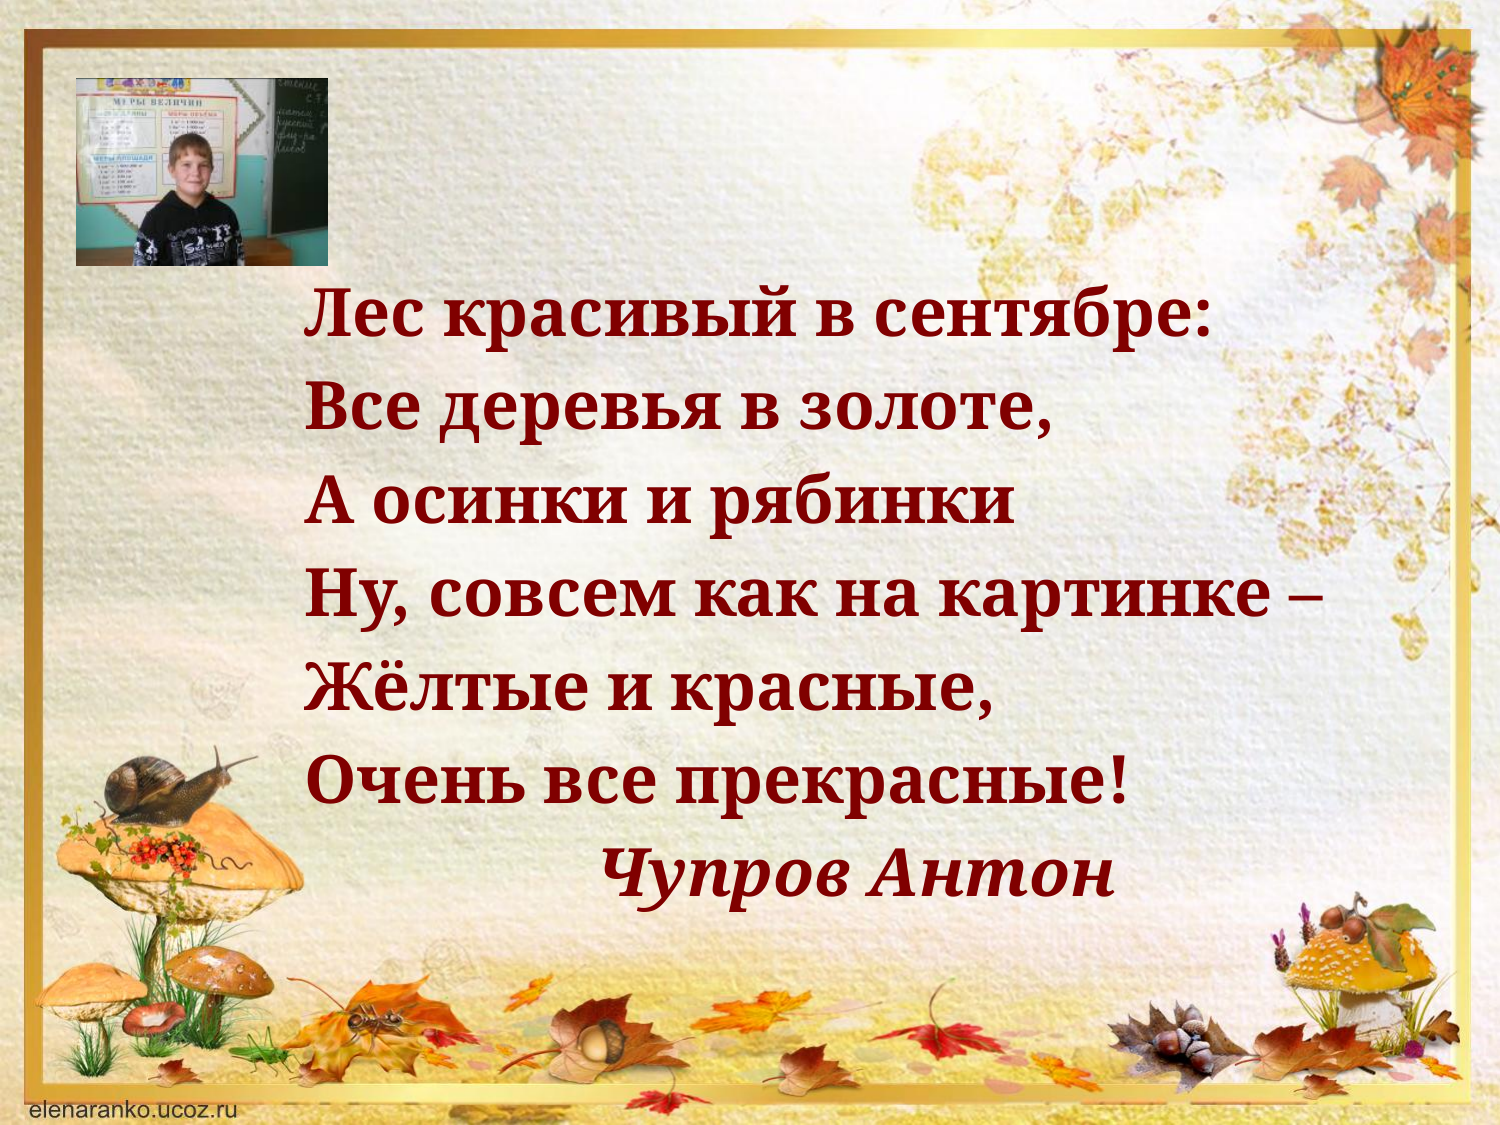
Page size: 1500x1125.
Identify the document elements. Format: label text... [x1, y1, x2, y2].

list Лес красивый в сентябре: Все деревья в золоте, А осинки и рябинки Ну, совсем как на картинке – Жёлтые и красные, Очень все прекрасные! Чупров Антон [289, 262, 1426, 1006]
picture [0, 0, 1500, 1125]
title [76, 77, 328, 266]
